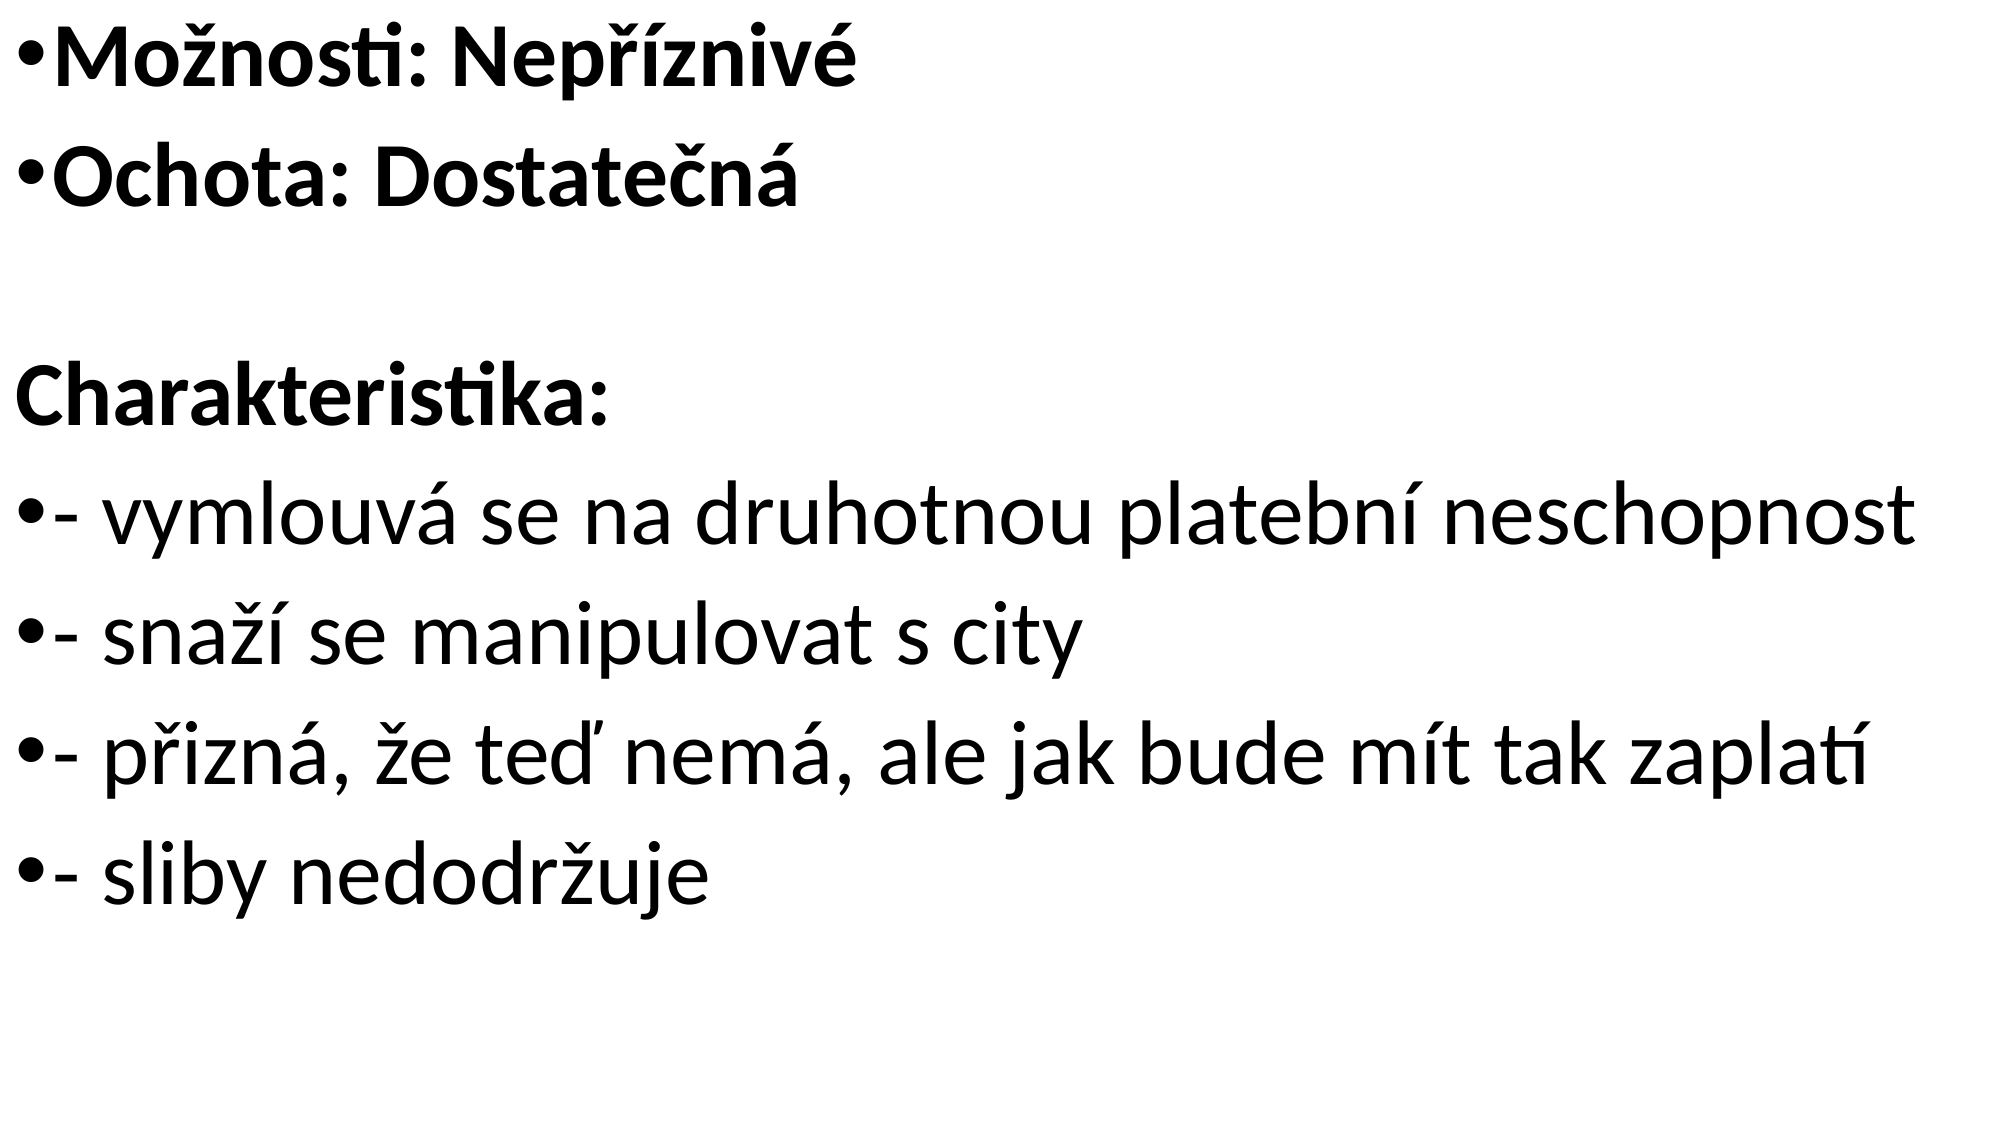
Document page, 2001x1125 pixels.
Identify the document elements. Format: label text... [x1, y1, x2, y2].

text_box Možnosti: Nepříznivé Ochota: Dostatečná Charakteristika: - vymlouvá se na druhotnou platební neschopnost - snaží se manipulovat s city - přizná, že teď nemá, ale jak bude mít tak zaplatí - sliby nedodržuje [0, 0, 2000, 1125]
